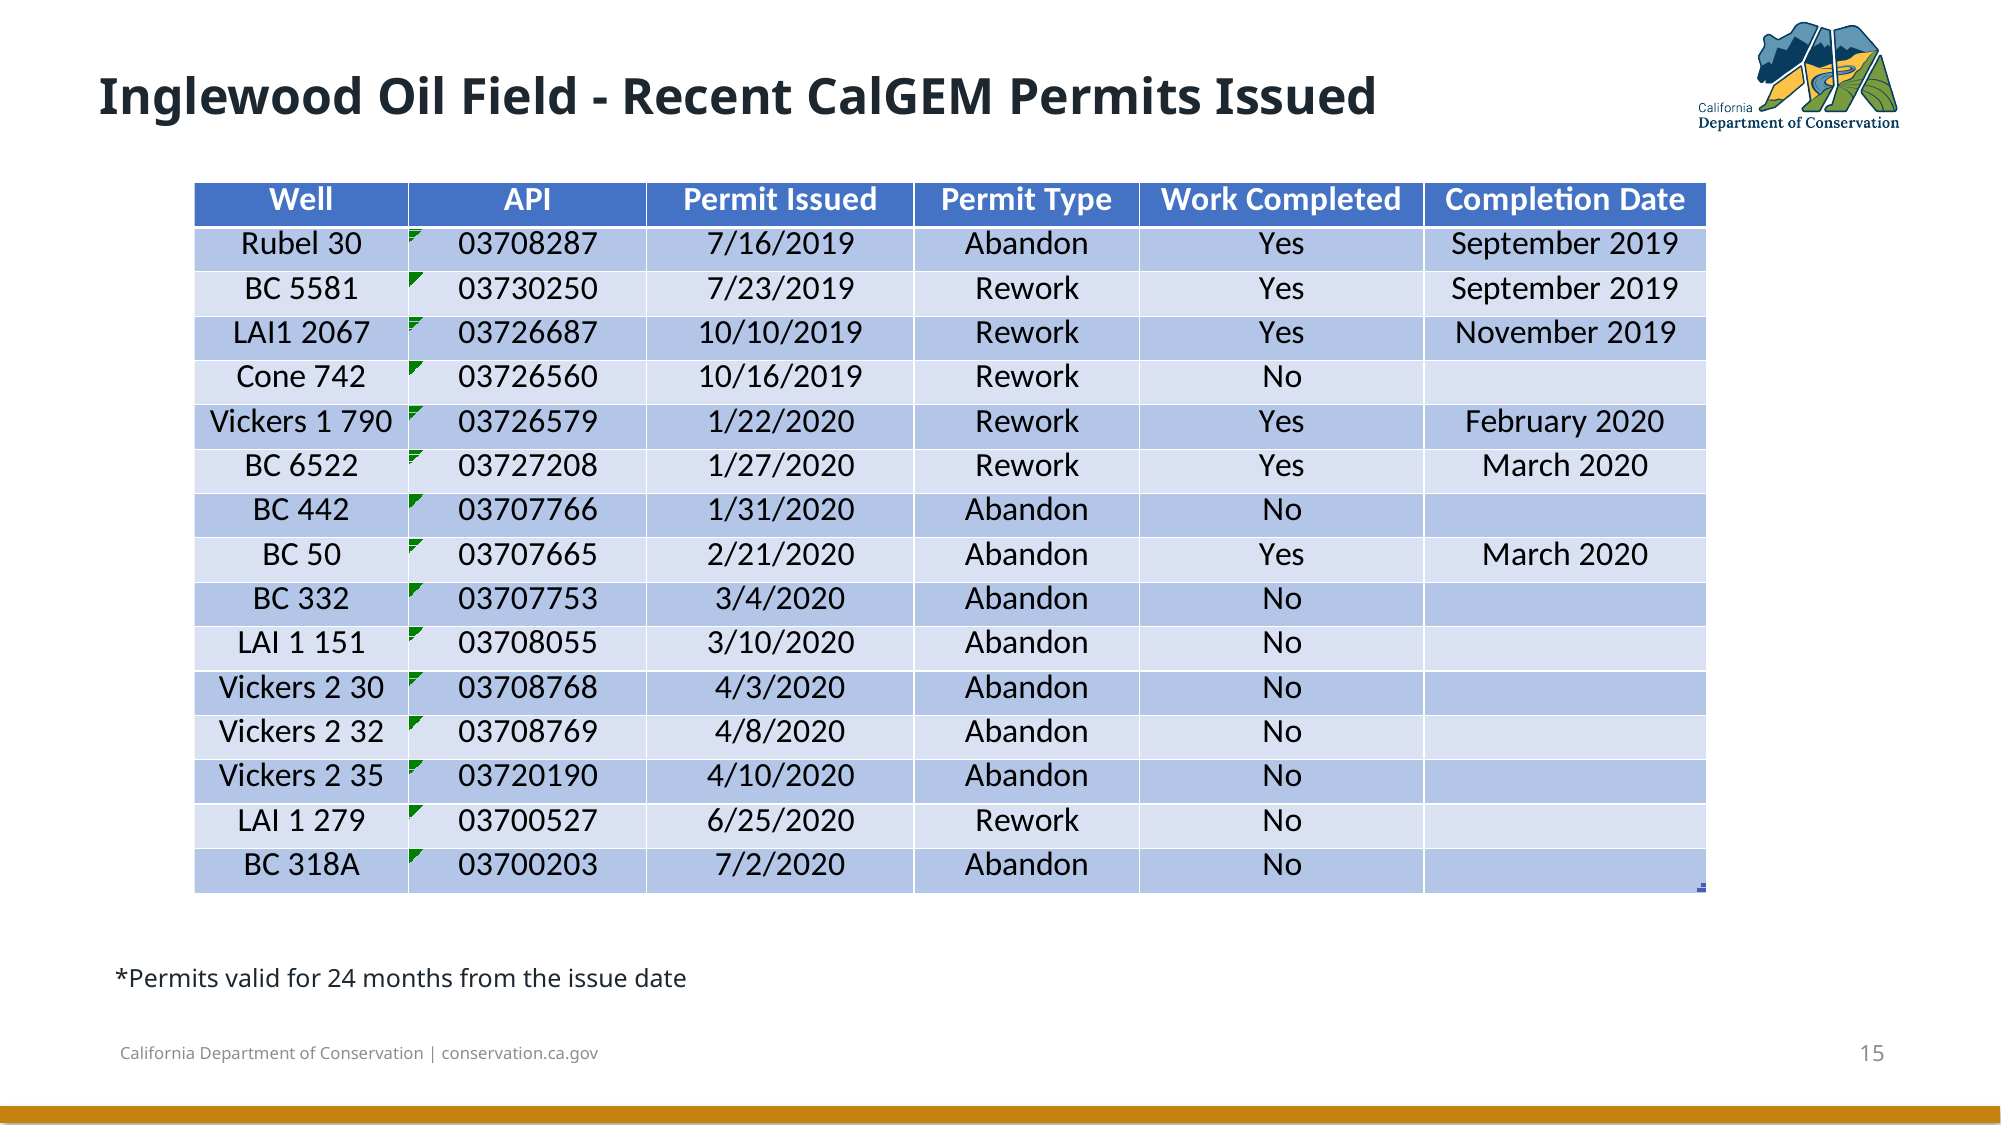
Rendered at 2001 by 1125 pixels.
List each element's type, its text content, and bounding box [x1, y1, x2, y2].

title Inglewood Oil Field - Recent CalGEM Permits Issued [99, 55, 1717, 134]
slide_number 15 [1433, 1004, 1900, 1105]
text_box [193, 182, 1708, 894]
list *Permits valid for 24 months from the issue date [99, 198, 1900, 1004]
picture [1644, 0, 1954, 177]
